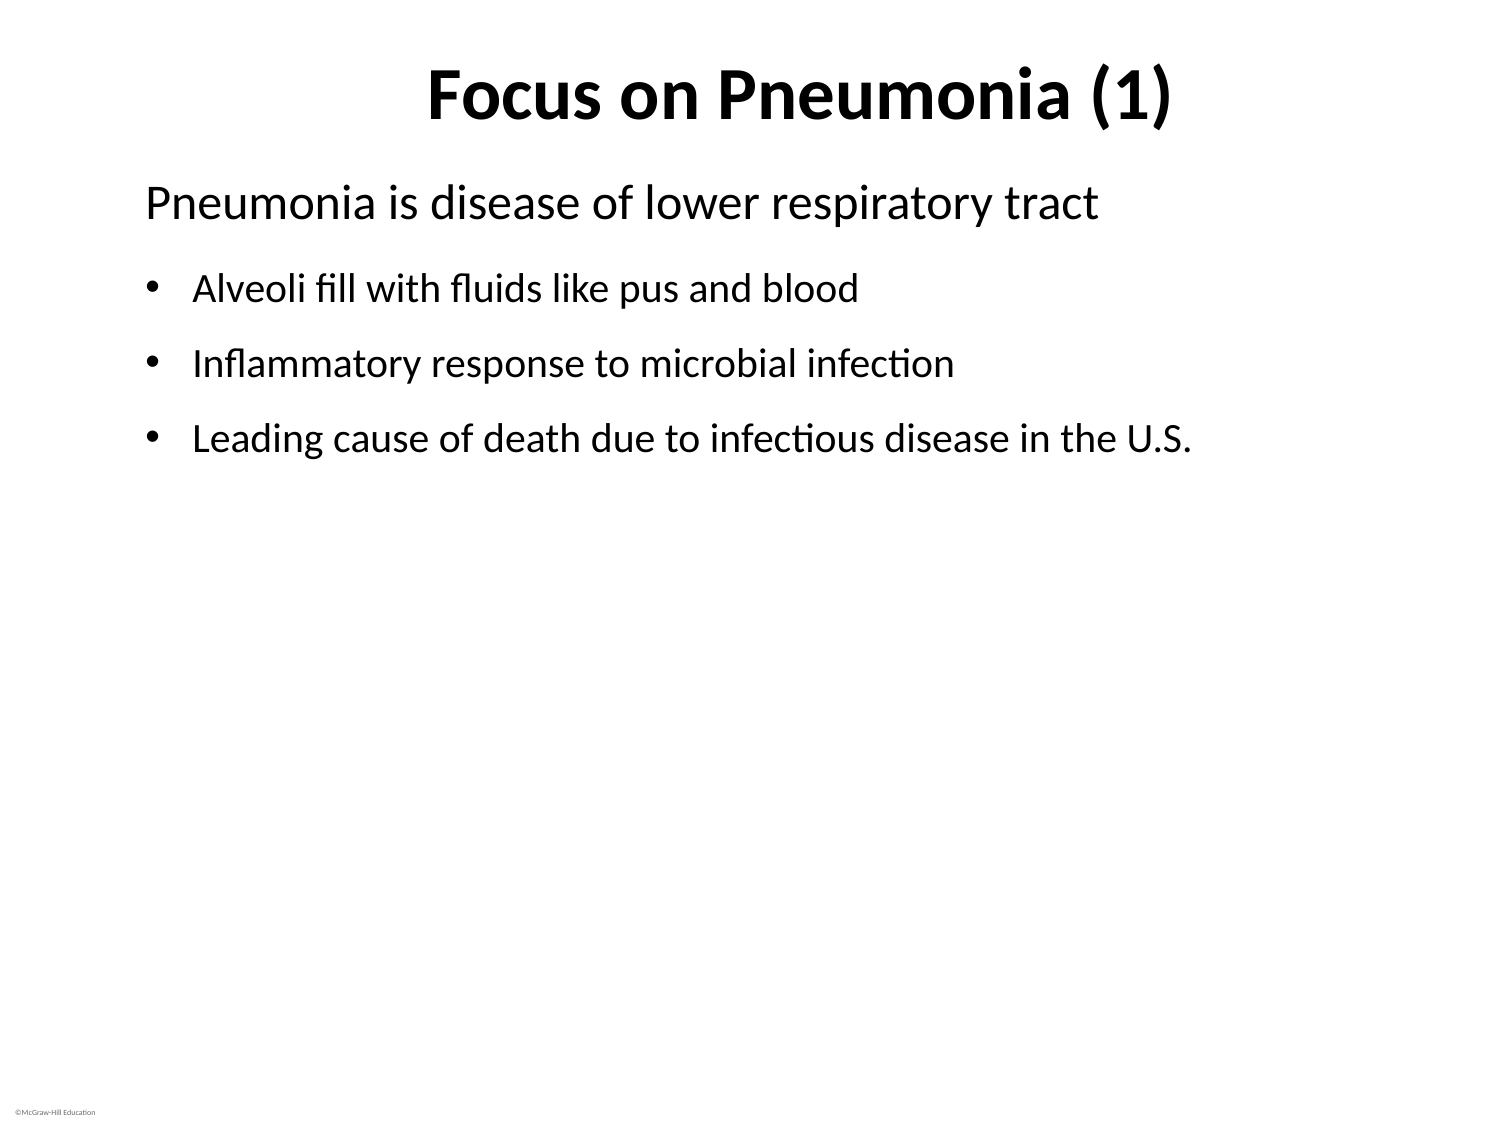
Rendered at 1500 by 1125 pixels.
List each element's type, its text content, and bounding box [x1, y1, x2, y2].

title Focus on Pneumonia (1) [377, 37, 1225, 138]
list Pneumonia is disease of lower respiratory tract Alveoli fill with fluids like pus and blood Inflammatory response to microbial infection Leading cause of death due to infectious disease in the U.S. [130, 162, 1269, 488]
